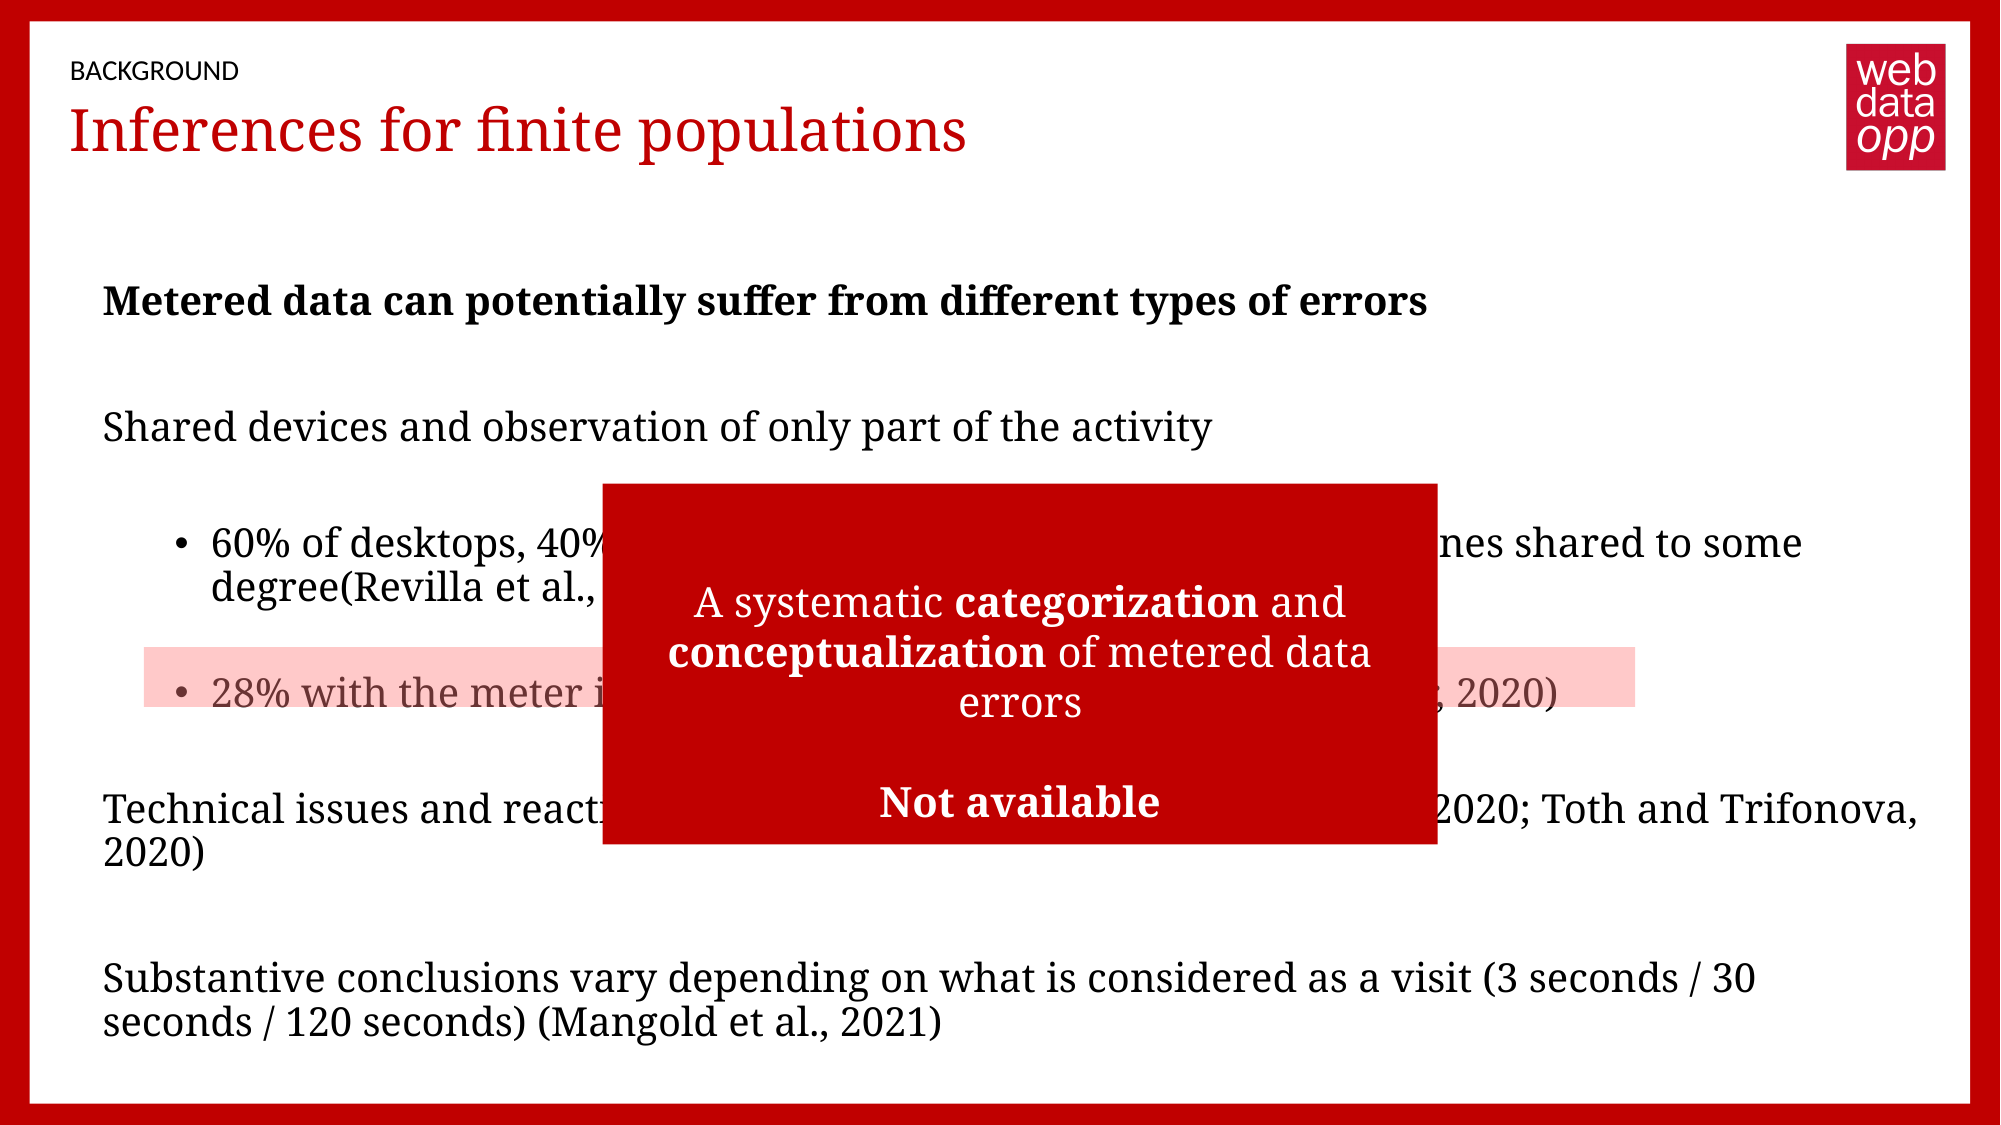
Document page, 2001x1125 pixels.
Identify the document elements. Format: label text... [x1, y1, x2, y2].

text_box [1438, 646, 1636, 708]
list Metered data can potentially suffer from different types of errors Shared devices and observation of only part of the activity 60% of desktops, 40% of laptops and tablets, and 9% of smartphones shared to some degree(Revilla et al., 2017) 28% with the meter installed in all devices (Pew Research Center, 2020) Technical issues and reactivity / social desirability bias (Jurgens et al., 2020; Toth and Trifonova, 2020) Substantive conclusions vary depending on what is considered as a visit (3 seconds / 30 seconds / 120 seconds) (Mangold et al., 2021) [87, 273, 1953, 1055]
picture [1845, 42, 1948, 174]
text_box A systematic categorization and conceptualization of metered data errors Not available [602, 483, 1438, 845]
text_box [143, 646, 602, 708]
list BACKGROUND [54, 48, 1747, 95]
title Inferences for finite populations [54, 97, 1807, 169]
